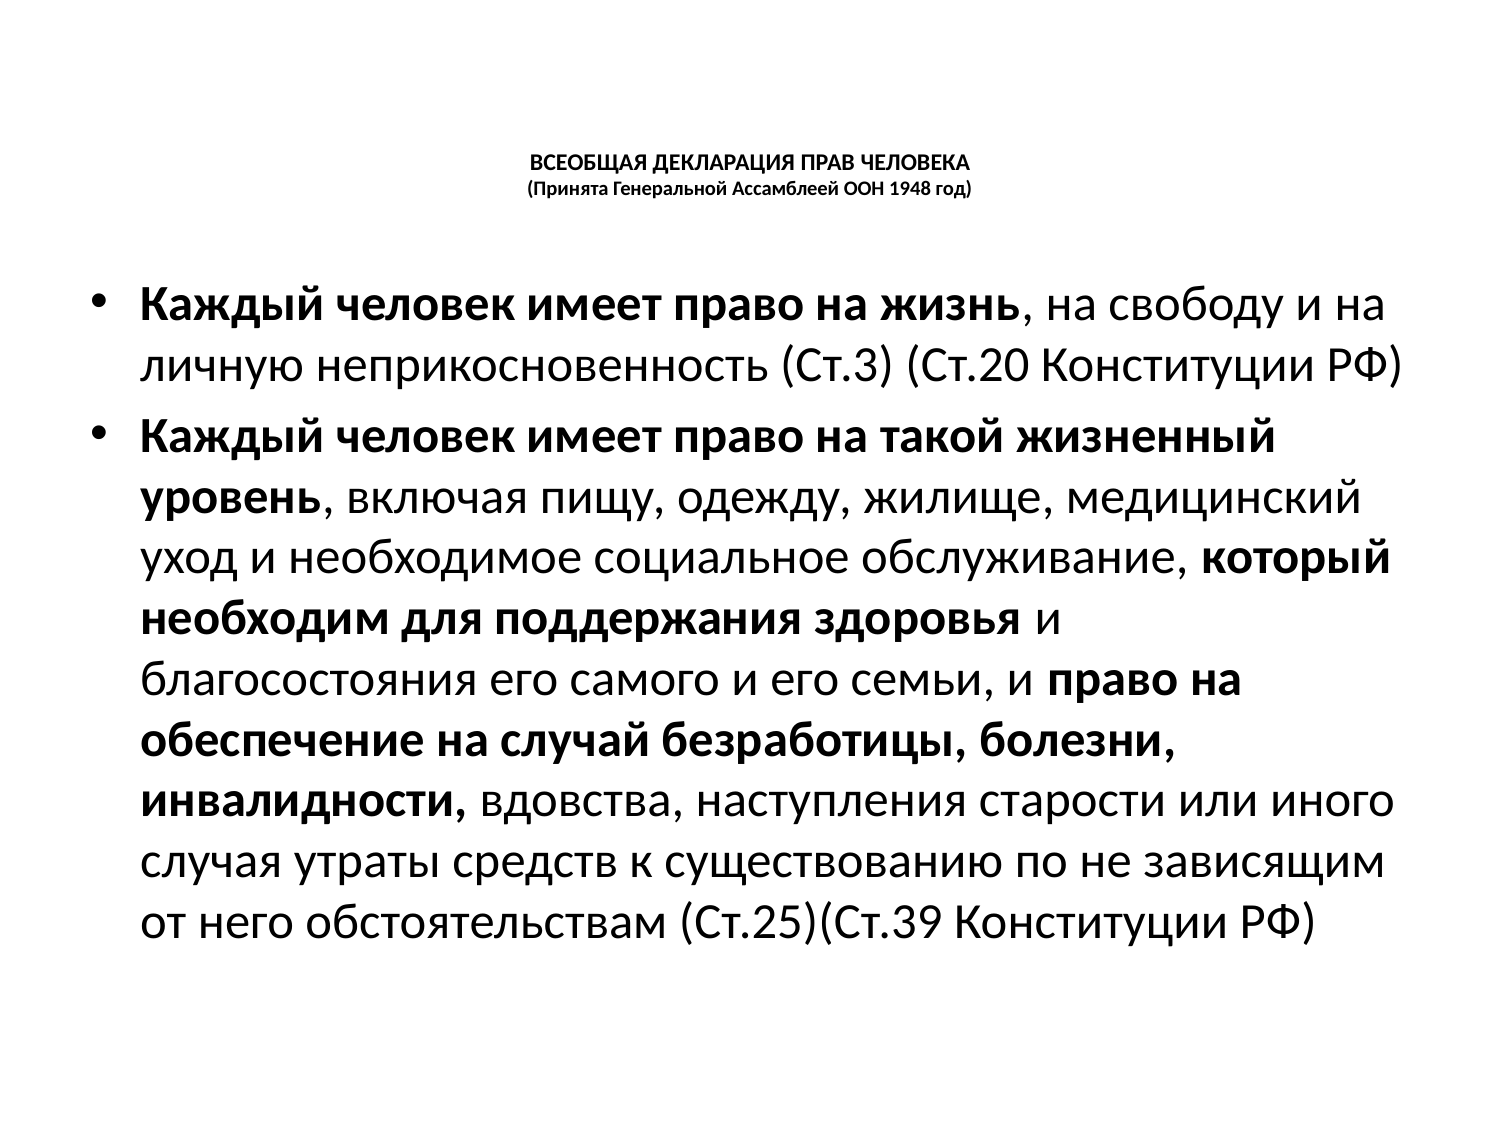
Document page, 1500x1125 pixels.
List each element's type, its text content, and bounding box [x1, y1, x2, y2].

title ВСЕОБЩАЯ ДЕКЛАРАЦИЯ ПРАВ ЧЕЛОВЕКА (Принята Генеральной Ассамблеей ООН 1948 год) [75, 137, 1425, 244]
list Каждый человек имеет право на жизнь, на свободу и на личную неприкосновенность (Ст.3) (Ст.20 Конституции РФ) Каждый человек имеет право на такой жизненный уровень, включая пищу, одежду, жилище, медицинский уход и необходимое социальное обслуживание, который необходим для поддержания здоровья и благосостояния его самого и его семьи, и право на обеспечение на случай безработицы, болезни, инвалидности, вдовства, наступления старости или иного случая утраты средств к существованию по не зависящим от него обстоятельствам (Ст.25)(Ст.39 Конституции РФ) [75, 262, 1425, 1071]
